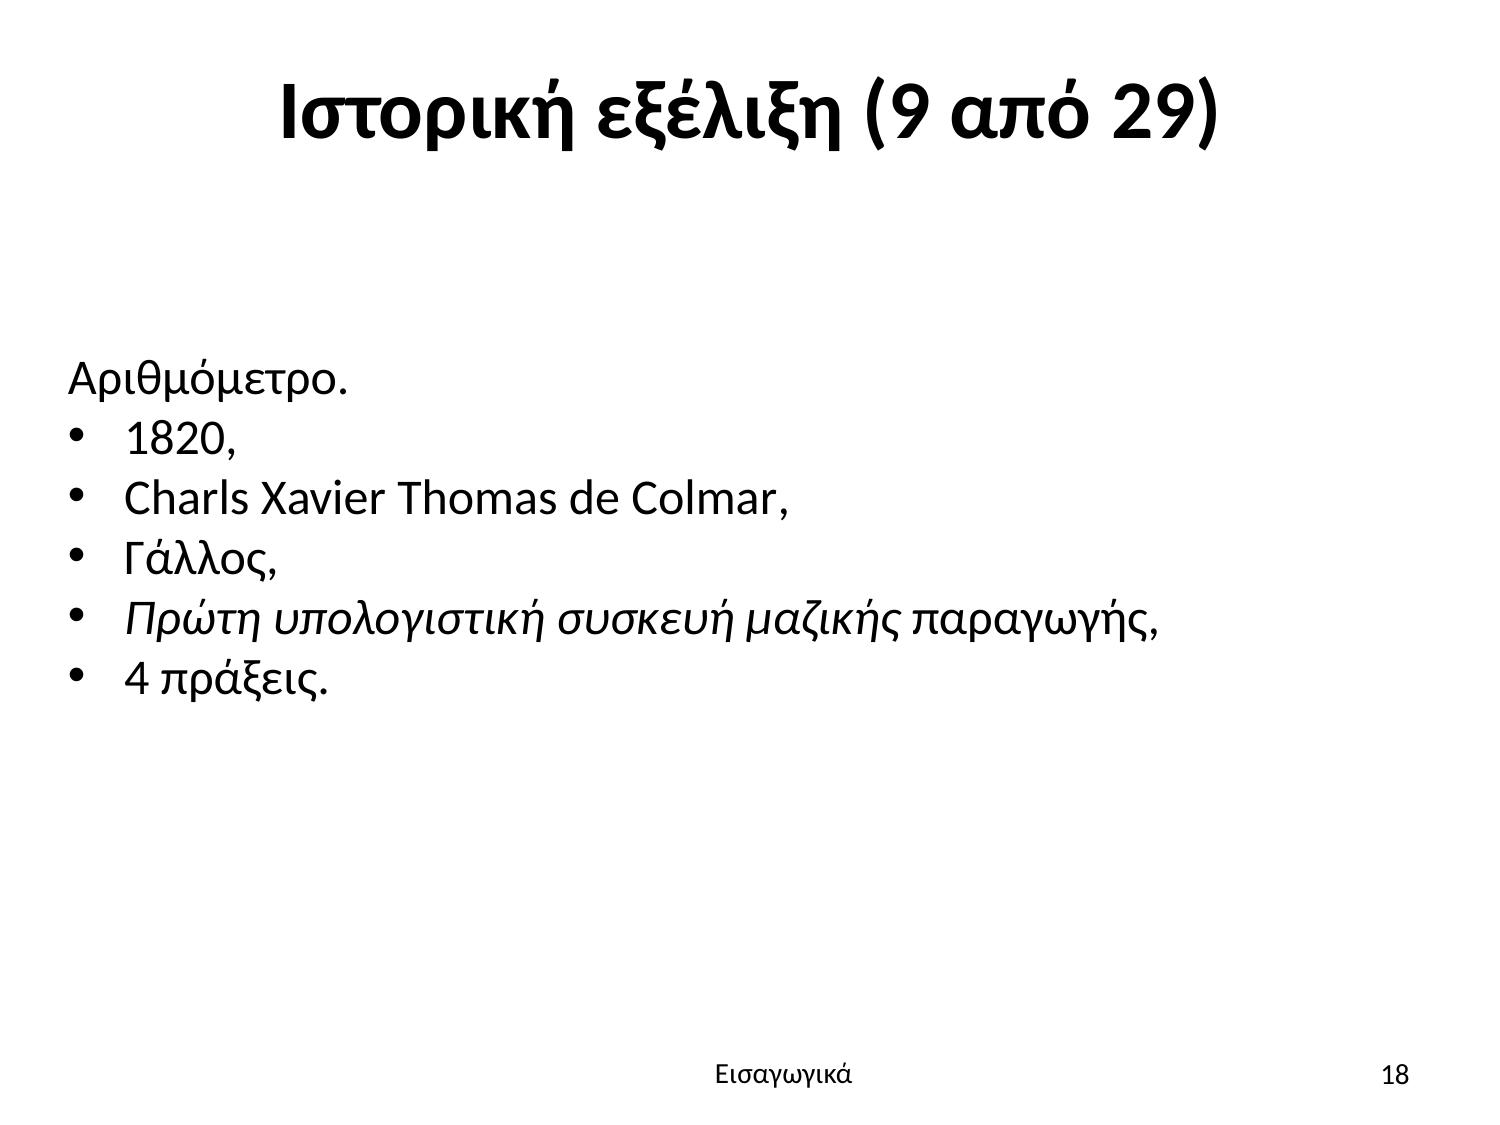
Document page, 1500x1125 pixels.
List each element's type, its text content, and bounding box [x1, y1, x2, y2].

slide_number 18 [1074, 1042, 1425, 1103]
text_box Αριθμόμετρο. 1820, Charls Xavier Thomas de Colmar, Γάλλος, Πρώτη υπολογιστική συσκευή μαζικής παραγωγής, 4 πράξεις. [53, 337, 1418, 713]
text_box Εισαγωγικά [521, 1046, 1046, 1125]
title Ιστορική εξέλιξη (9 από 29) [5, 1, 1495, 209]
